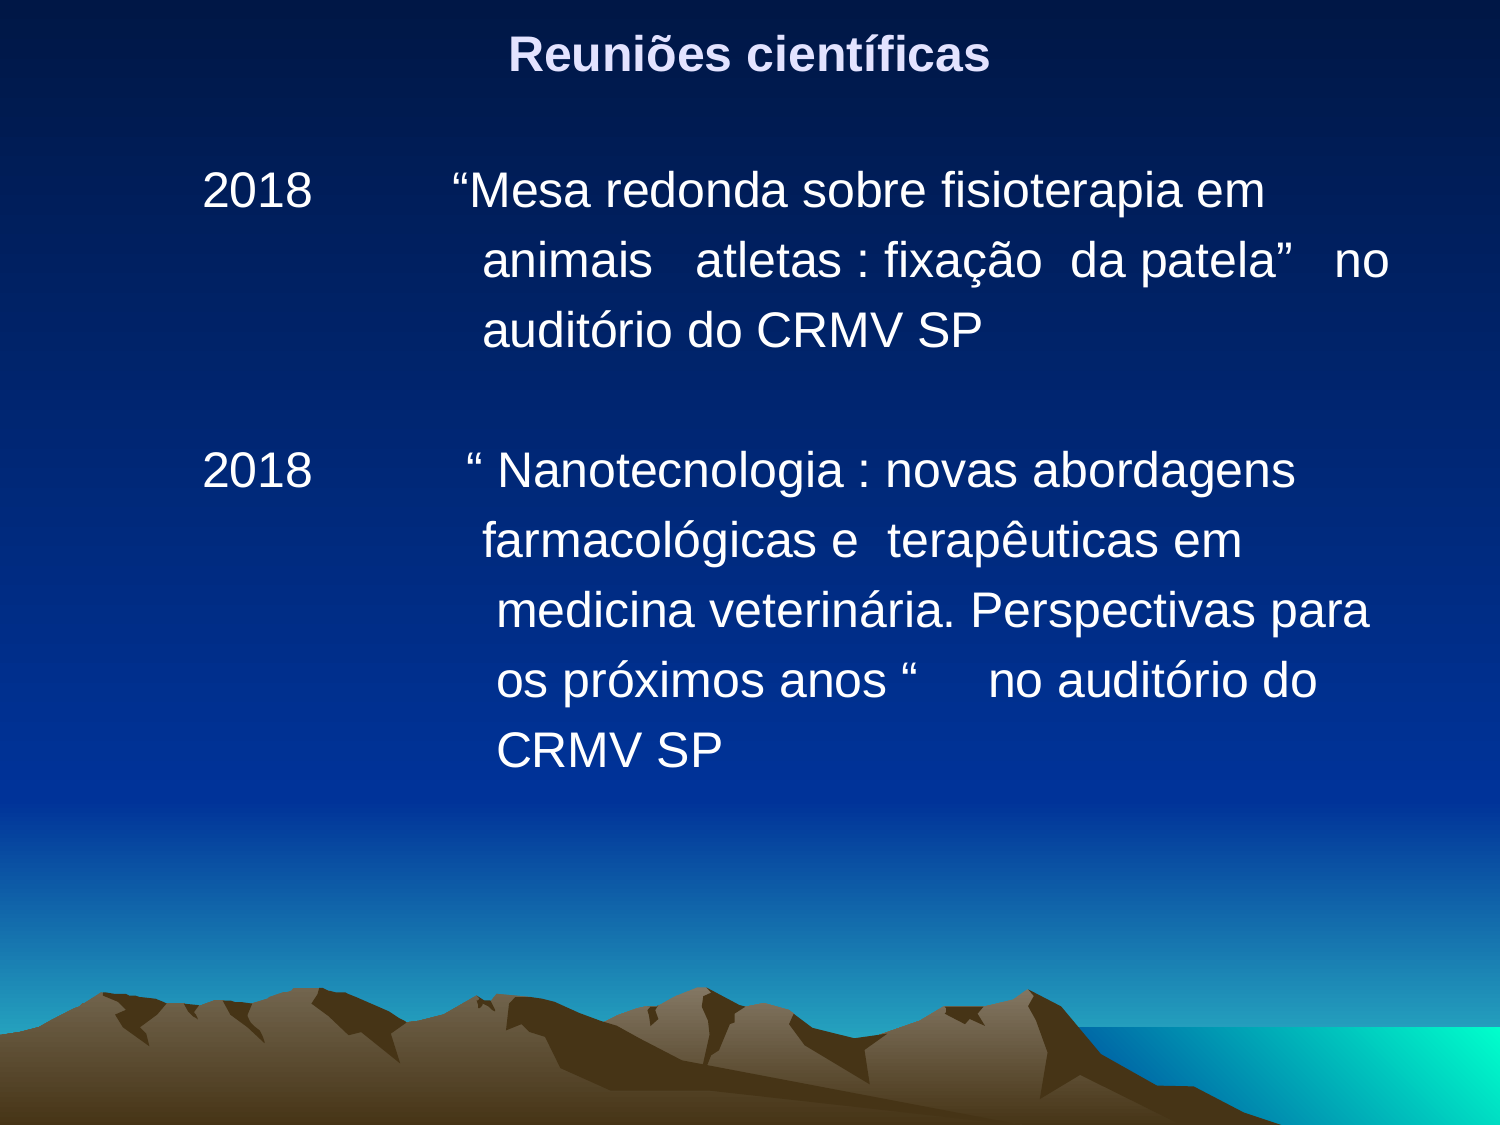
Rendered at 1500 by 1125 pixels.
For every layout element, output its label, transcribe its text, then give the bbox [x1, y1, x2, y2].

list 2018 “Mesa redonda sobre fisioterapia em animais atletas : fixação da patela” no auditório do CRMV SP 2018 “ Nanotecnologia : novas abordagens farmacológicas e terapêuticas em medicina veterinária. Perspectivas para os próximos anos “ no auditório do CRMV SP [75, 149, 1450, 1000]
title Reuniões científicas [74, 37, 1426, 176]
